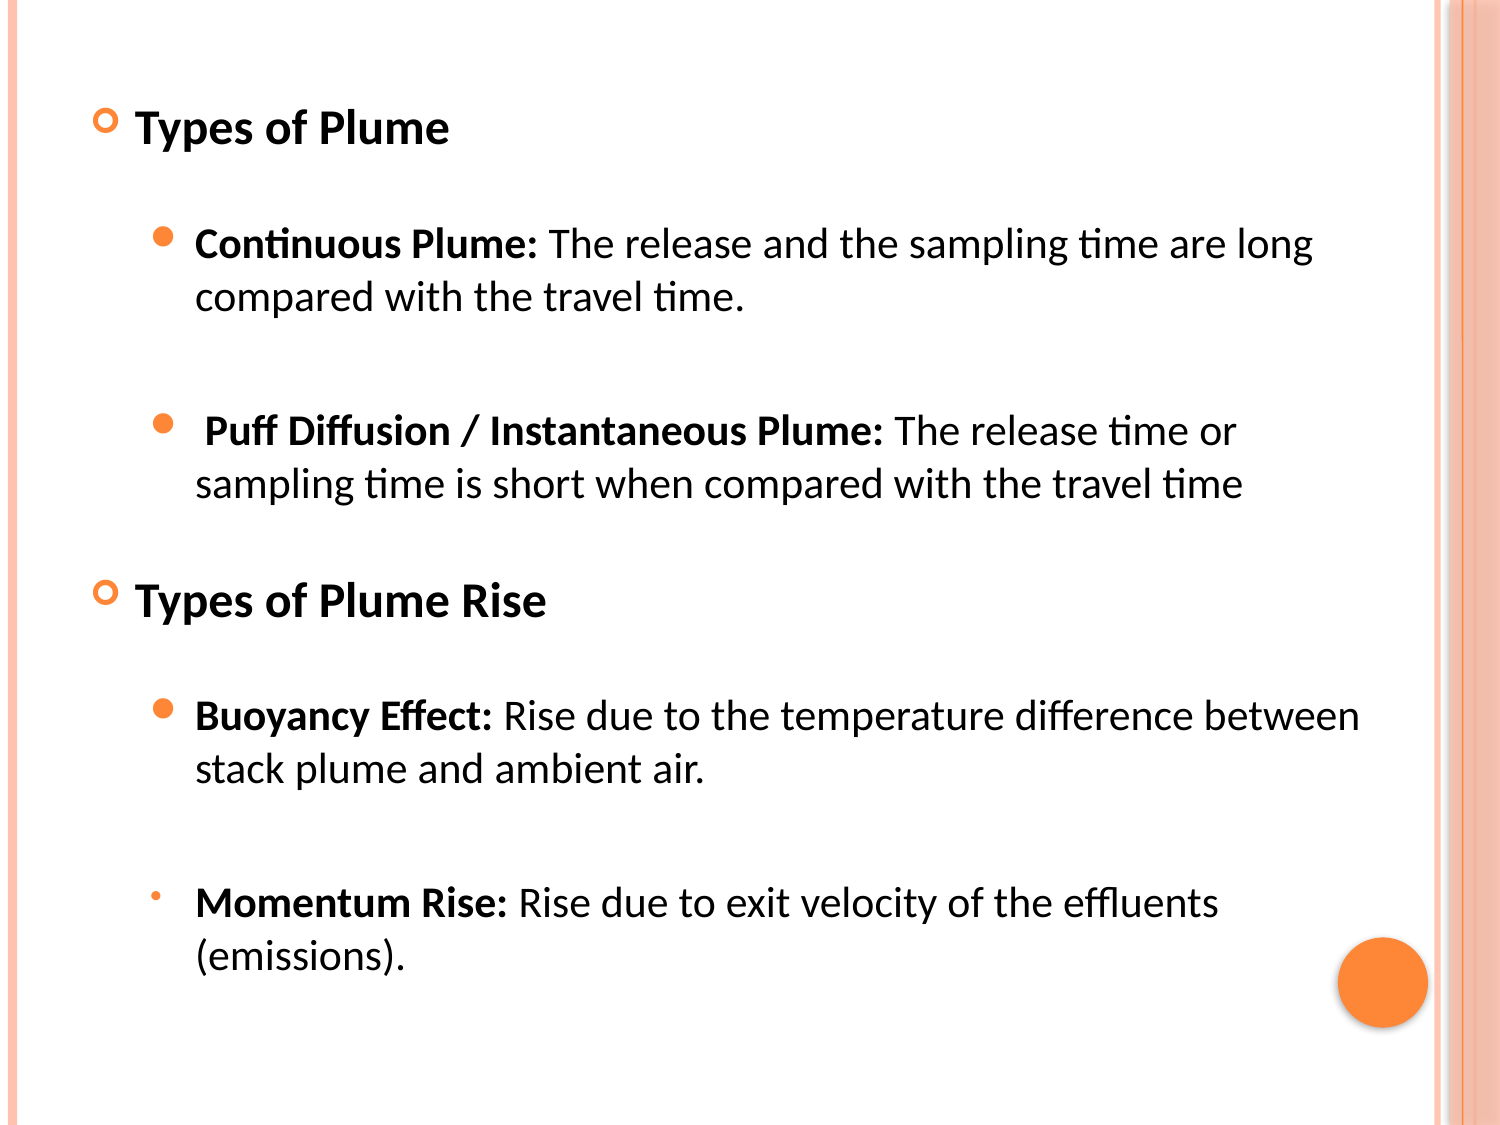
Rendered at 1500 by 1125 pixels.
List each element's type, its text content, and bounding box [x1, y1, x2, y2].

list Types of Plume Continuous Plume: The release and the sampling time are long compared with the travel time. Puff Diffusion / Instantaneous Plume: The release time or sampling time is short when compared with the travel time Types of Plume Rise Buoyancy Effect: Rise due to the temperature difference between stack plume and ambient air. Momentum Rise: Rise due to exit velocity of the effluents (emissions). [74, 87, 1401, 1063]
